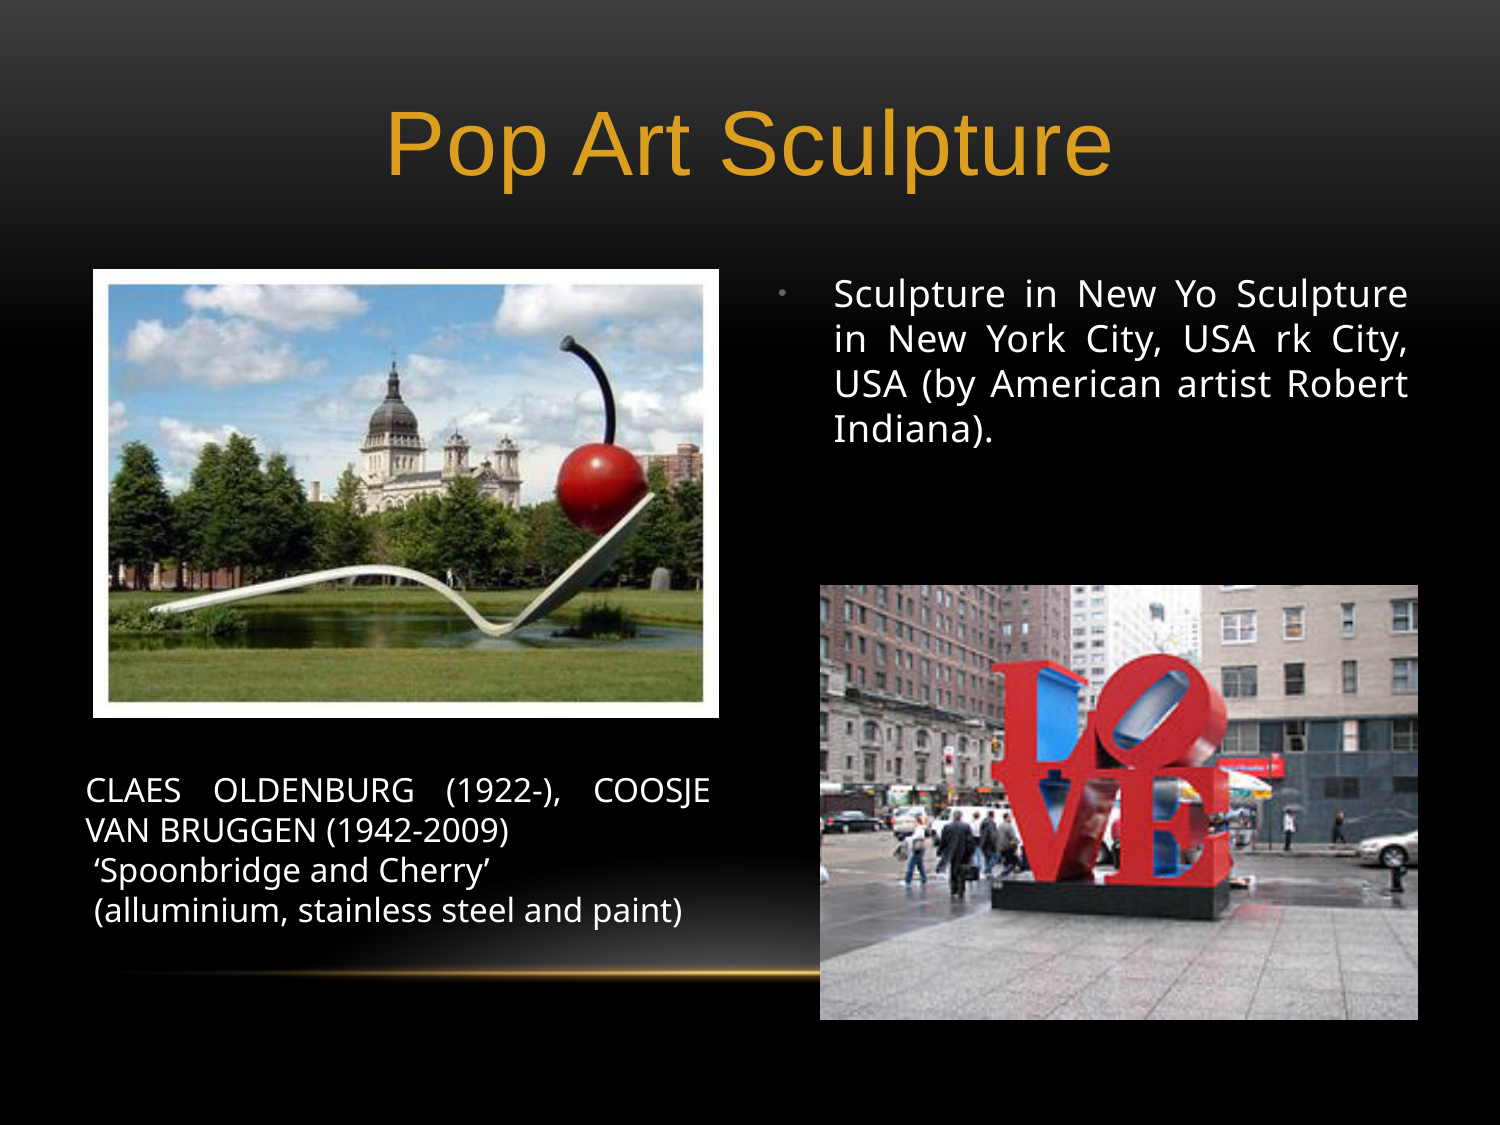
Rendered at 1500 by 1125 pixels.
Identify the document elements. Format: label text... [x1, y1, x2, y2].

title Pop Art Sculpture [75, 45, 1425, 233]
text_box CLAES OLDENBURG (1922-), COOSJE VAN BRUGGEN (1942-2009) ‘Spoonbridge and Cherry’ (alluminium, stainless steel and paint) [70, 761, 727, 995]
picture [0, 0, 1500, 1125]
list Sculpture in New Yo Sculpture in New York City, USA rk City, USA (by American artist Robert Indiana). [762, 262, 1425, 1006]
